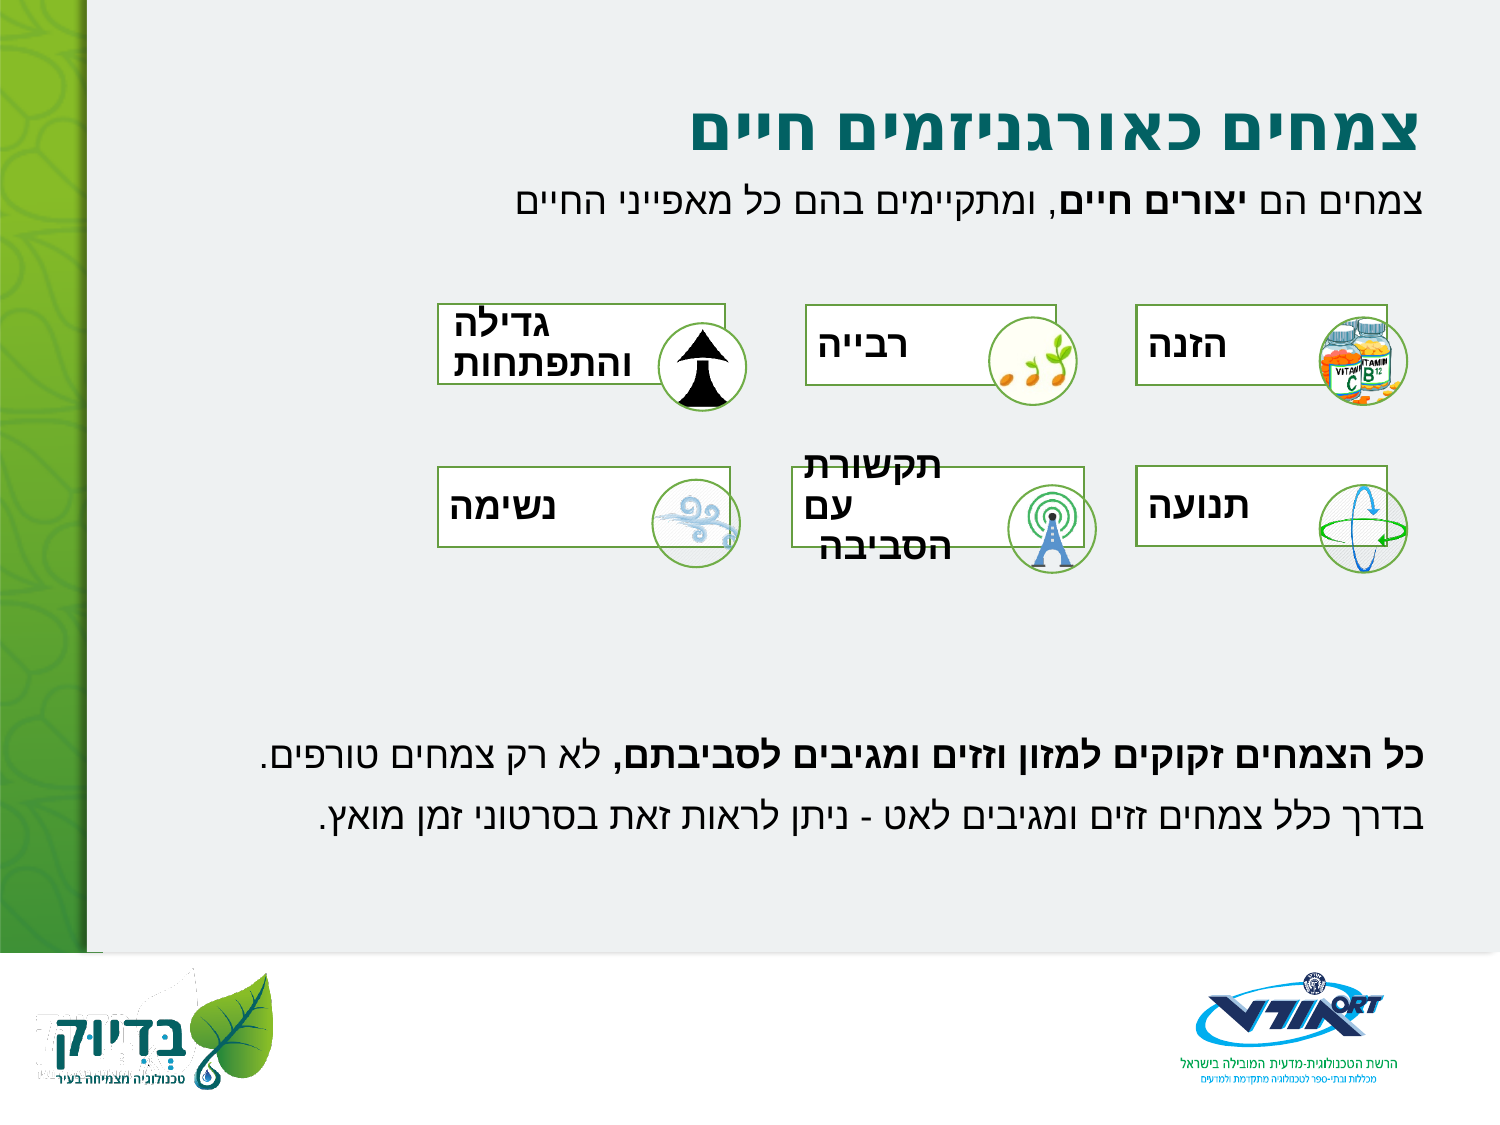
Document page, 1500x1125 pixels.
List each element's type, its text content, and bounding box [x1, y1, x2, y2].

text_box צמחים הם יצורים חיים, ומתקיימים בהם כל מאפייני החיים [105, 224, 1439, 909]
picture [1338, 1076, 1344, 1083]
picture [47, 971, 282, 1092]
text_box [437, 304, 1408, 573]
picture [1212, 1076, 1218, 1083]
picture [1285, 1076, 1292, 1083]
picture [0, 0, 86, 953]
picture [1295, 1076, 1305, 1080]
list כל הצמחים זקוקים למזון וזזים ומגיבים לסביבתם, לא רק צמחים טורפים. בדרך כלל צמחים זזים ומגיבים לאט - ניתן לראות זאת בסרטוני זמן מואץ. [192, 728, 1441, 888]
title צמחים כאורגניזמים חיים [103, 34, 1439, 224]
picture [1261, 1076, 1269, 1083]
